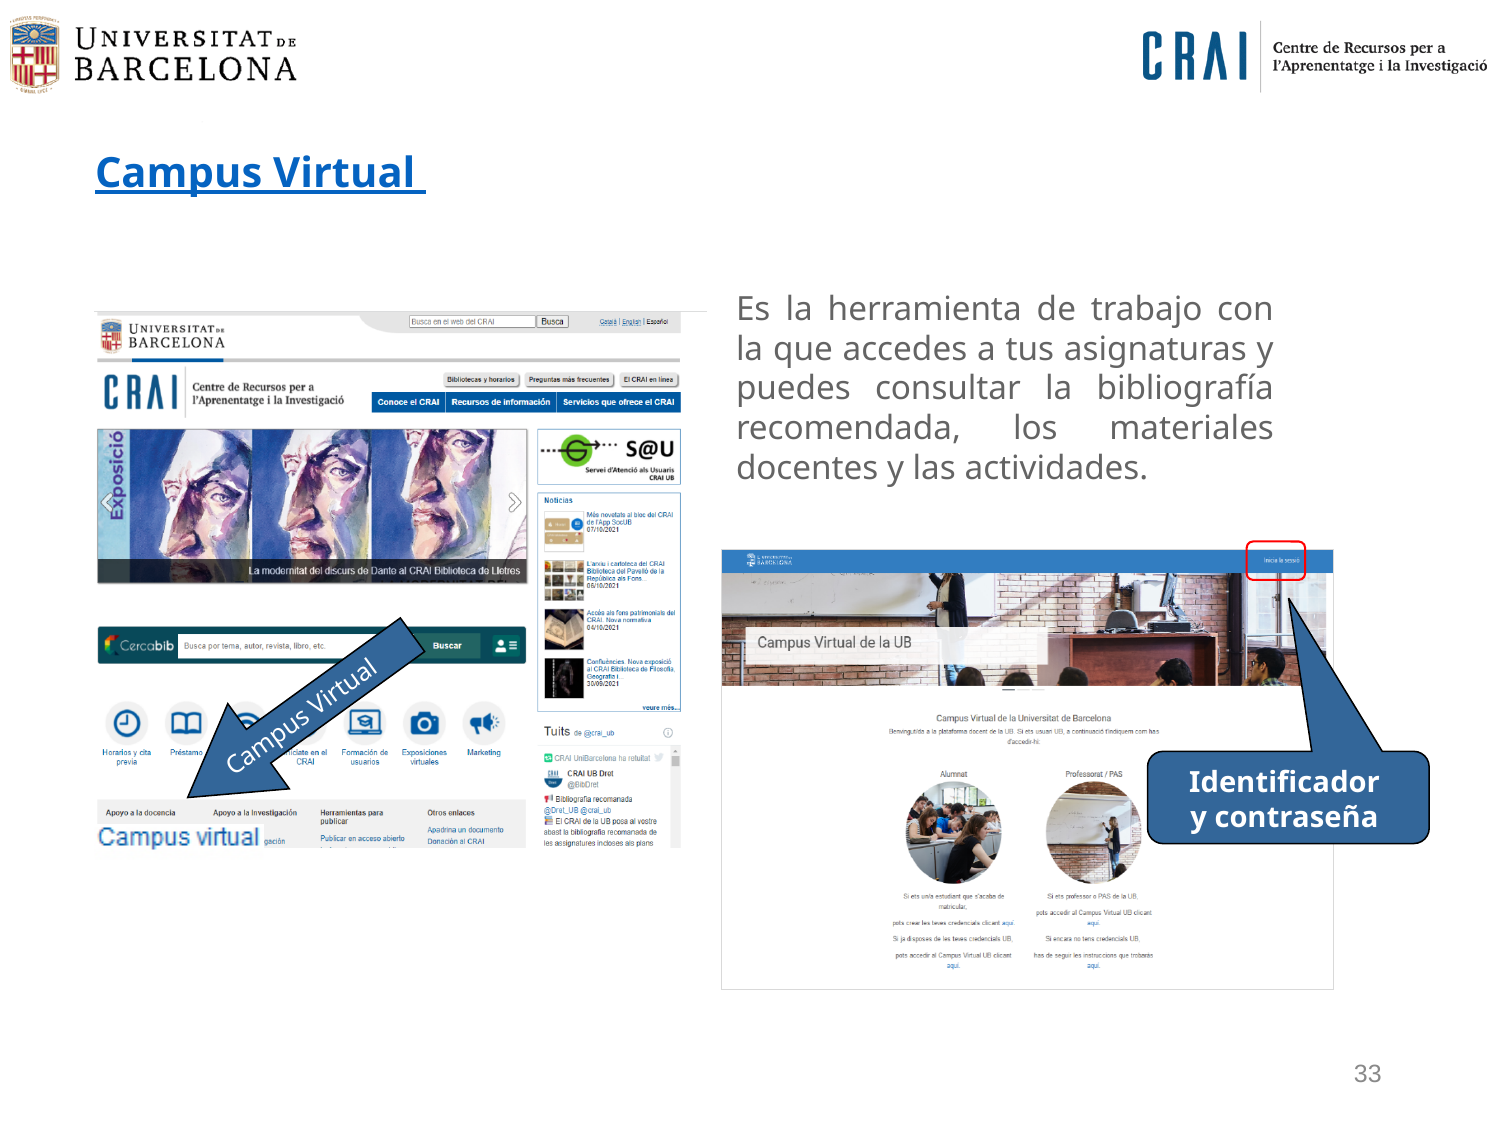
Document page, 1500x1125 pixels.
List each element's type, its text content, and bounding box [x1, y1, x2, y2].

slide_number 33 [1059, 1042, 1397, 1103]
picture [721, 549, 1334, 990]
text_box Es la herramienta de trabajo con la que accedes a tus asignaturas y puedes consultar la bibliografía recomendada, los materiales docentes y las actividades. [721, 279, 1290, 494]
picture [94, 311, 707, 864]
text_box [1245, 540, 1307, 549]
text_box Campus Virtual [69, 138, 1420, 214]
picture [8, 14, 1490, 219]
text_box Identificador y contraseña [1334, 672, 1430, 844]
